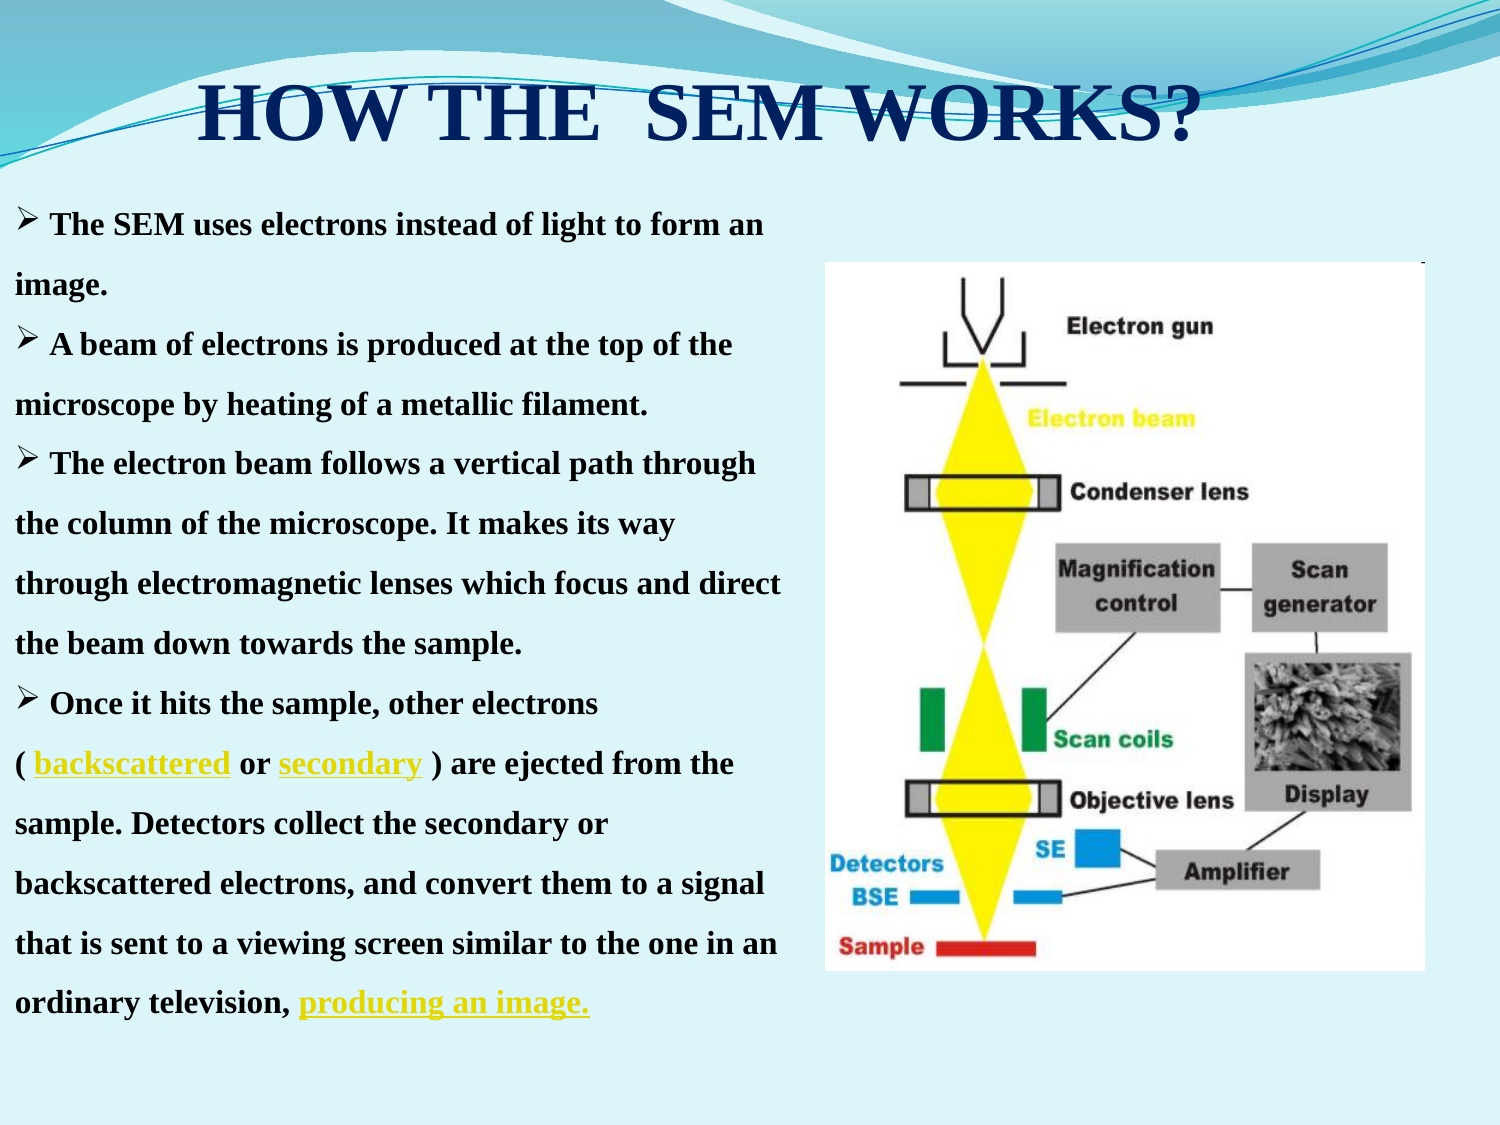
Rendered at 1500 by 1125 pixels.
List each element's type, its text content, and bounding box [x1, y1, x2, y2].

picture [824, 262, 1426, 971]
text_box The SEM uses electrons instead of light to form an image. A beam of electrons is produced at the top of the microscope by heating of a metallic filament. The electron beam follows a vertical path through the column of the microscope. It makes its way through electromagnetic lenses which focus and direct the beam down towards the sample. Once it hits the sample, other electrons ( backscattered or secondary ) are ejected from the sample. Detectors collect the secondary or backscattered electrons, and convert them to a signal that is sent to a viewing screen similar to the one in an ordinary television, producing an image. [0, 174, 813, 1028]
text_box HOW THE SEM WORKS? [37, 49, 1388, 188]
